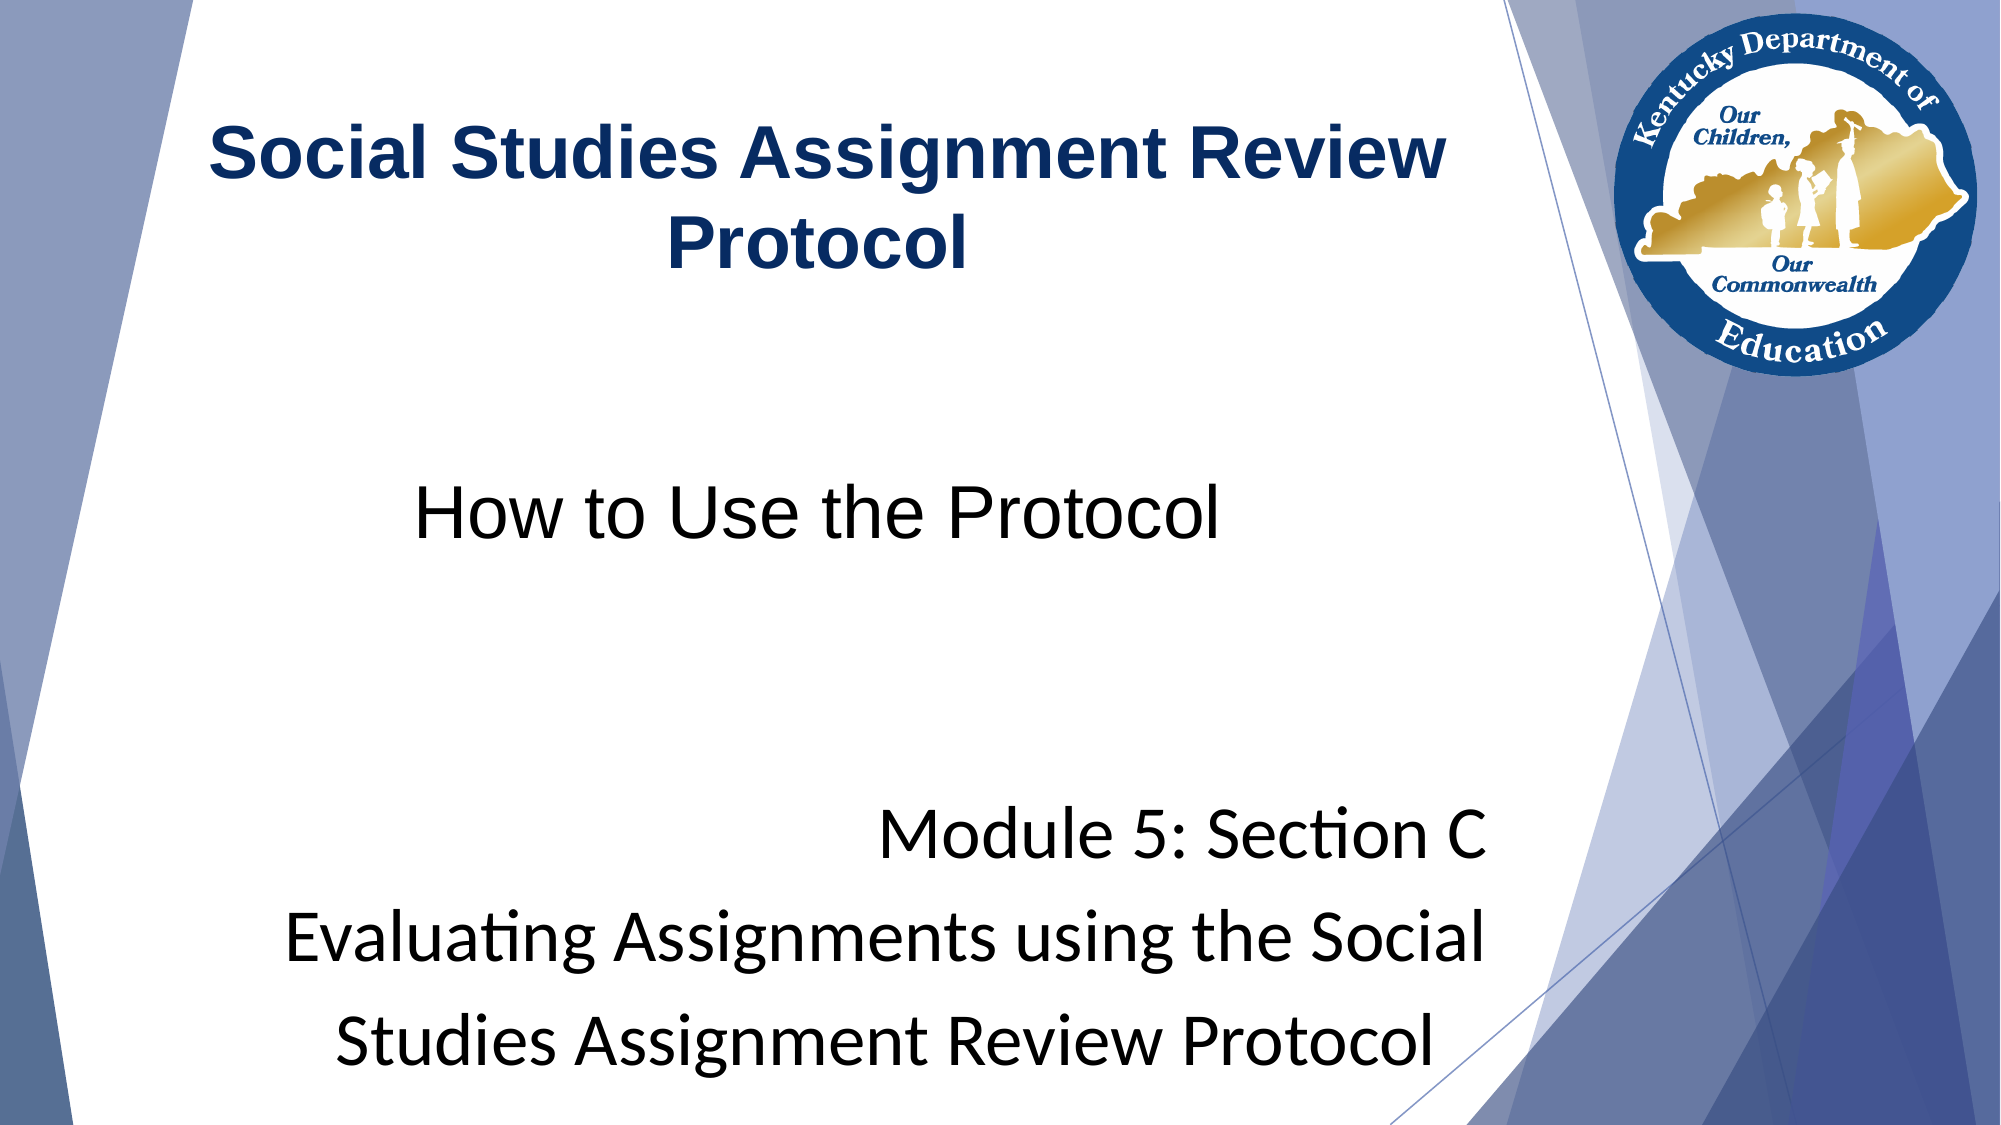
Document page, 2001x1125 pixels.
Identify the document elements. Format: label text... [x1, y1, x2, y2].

title Social Studies Assignment Review Protocol How to Use the Protocol Module 5: Section C Evaluating Assignments using the Social Studies Assignment Review Protocol [153, 188, 1503, 1088]
picture [1598, 0, 1989, 390]
